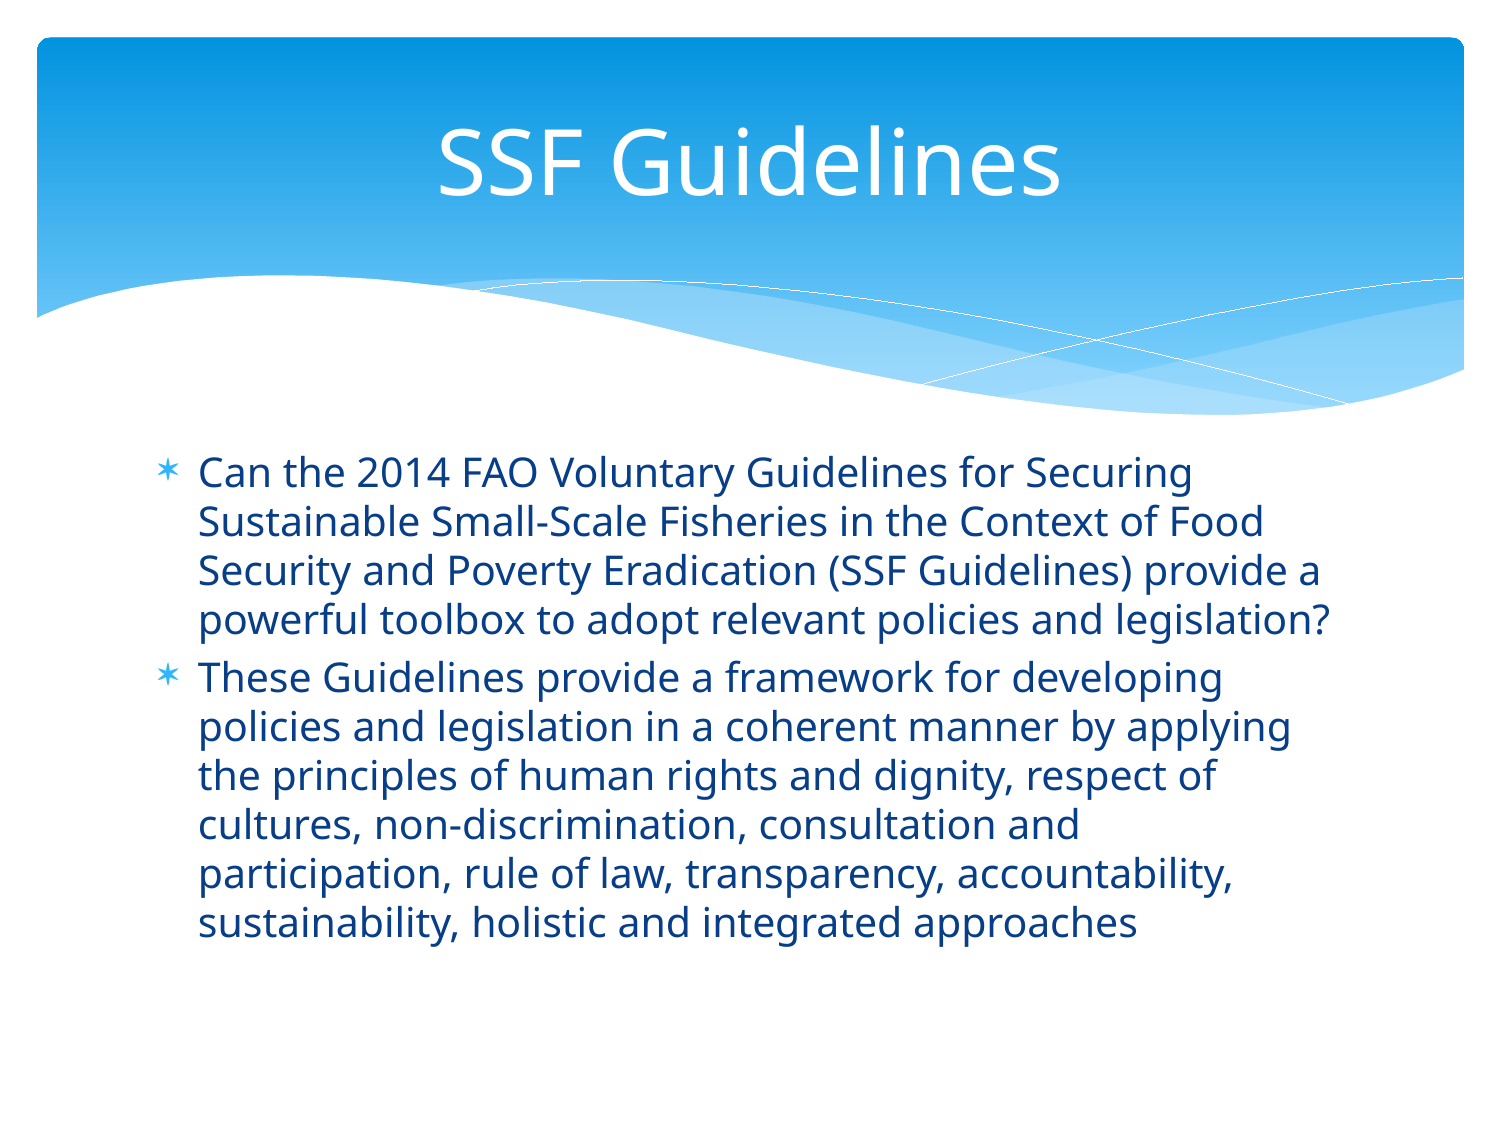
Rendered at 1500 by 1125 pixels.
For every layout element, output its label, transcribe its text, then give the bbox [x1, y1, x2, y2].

list Can the 2014 FAO Voluntary Guidelines for Securing Sustainable Small-Scale Fisheries in the Context of Food Security and Poverty Eradication (SSF Guidelines) provide a powerful toolbox to adopt relevant policies and legislation? These Guidelines provide a framework for developing policies and legislation in a coherent manner by applying the principles of human rights and dignity, respect of cultures, non-discrimination, consultation and participation, rule of law, transparency, accountability, sustainability, holistic and integrated approaches [143, 438, 1359, 1005]
title SSF Guidelines [75, 55, 1425, 261]
